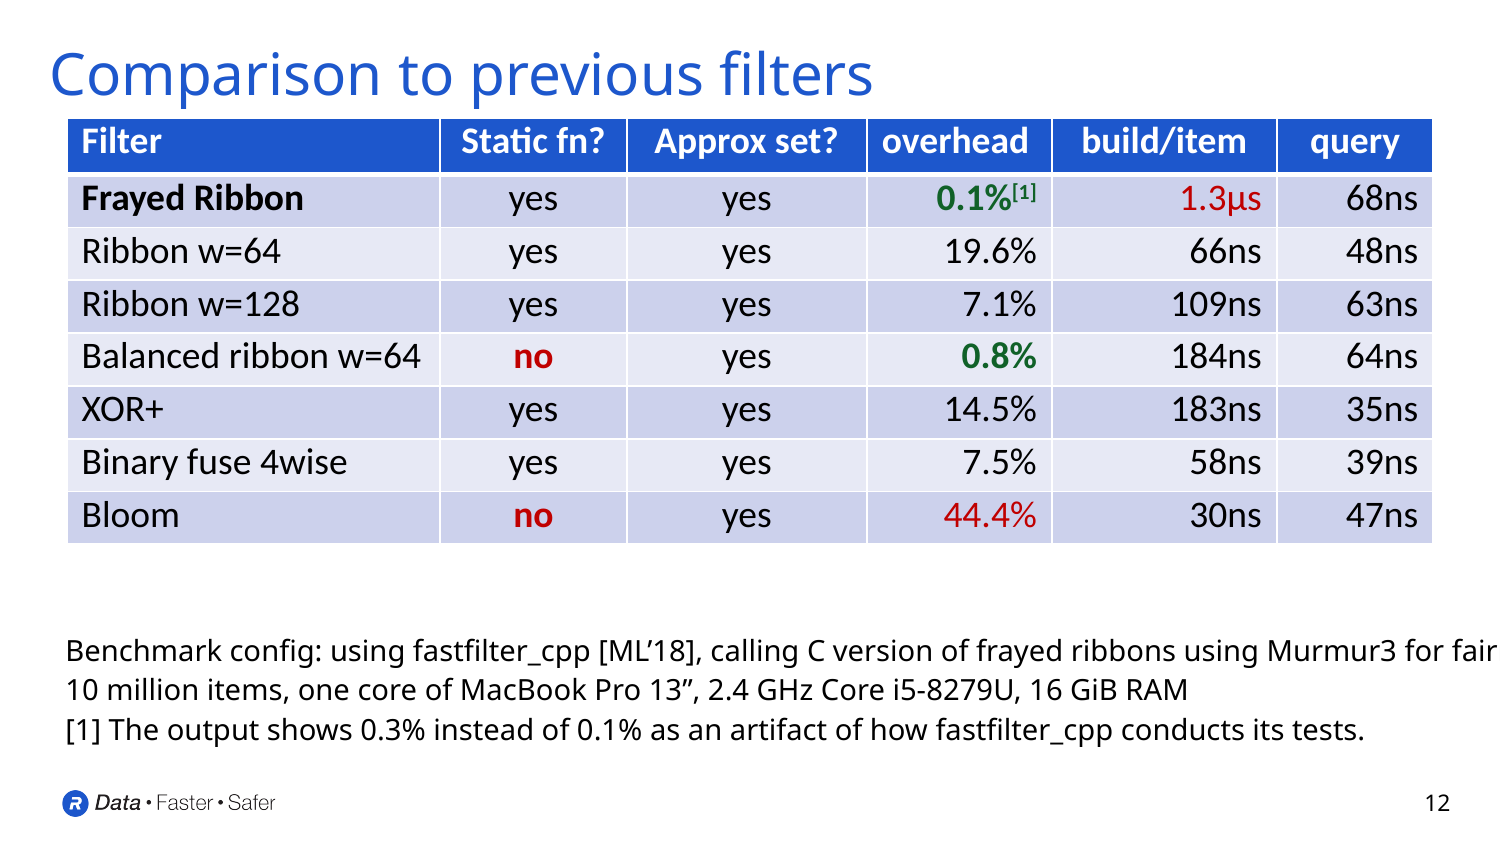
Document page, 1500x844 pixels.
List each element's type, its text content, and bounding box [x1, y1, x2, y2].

title Comparison to previous filters [34, 29, 1466, 96]
table_cell 64ns [1278, 334, 1432, 385]
table_cell 14.5% [868, 387, 1051, 438]
picture [62, 789, 276, 817]
table_cell 48ns [1278, 228, 1432, 279]
table_cell yes [628, 492, 866, 543]
table_cell 68ns [1278, 177, 1432, 227]
table_cell 184ns [1053, 334, 1276, 385]
table_cell yes [628, 387, 866, 438]
table_cell 7.1% [868, 281, 1051, 332]
table_cell yes [441, 281, 626, 332]
table_cell 66ns [1053, 228, 1276, 279]
table_cell yes [441, 387, 626, 438]
text_box Benchmark config: using fastfilter_cpp [ML’18], calling C version of frayed ribbons using Murmur3 for fairness 10 million items, one core of MacBook Pro 13”, 2.4 GHz Core i5-8279U, 16 GiB RAM [1] The output shows 0.3% instead of 0.1% as an artifact of how fastfilter_cpp conducts its tests. [50, 622, 1387, 774]
table_cell yes [441, 177, 626, 227]
table_header Filter [68, 119, 439, 172]
table_header build/item [1053, 119, 1276, 172]
table_cell yes [441, 228, 626, 279]
table_cell no [441, 492, 626, 543]
table_header Approx set? [628, 119, 866, 172]
table_cell 0.8% [868, 334, 1051, 385]
table_cell Binary fuse 4wise [68, 440, 439, 491]
table_cell 58ns [1053, 440, 1276, 491]
table_cell Bloom [68, 492, 439, 543]
table_header overhead [868, 119, 1051, 172]
table_header query [1278, 119, 1432, 172]
table_cell yes [441, 440, 626, 491]
table_cell 39ns [1278, 440, 1432, 491]
table_cell 1.3µs [1053, 177, 1276, 227]
table_cell Ribbon w=128 [68, 281, 439, 332]
table_cell yes [628, 440, 866, 491]
table_cell 0.1%[1] [868, 177, 1051, 227]
table_cell 44.4% [868, 492, 1051, 543]
table_cell 109ns [1053, 281, 1276, 332]
table_cell 19.6% [868, 228, 1051, 279]
table_header Static fn? [441, 119, 626, 172]
table_cell 30ns [1053, 492, 1276, 543]
table_cell no [441, 334, 626, 385]
table_cell yes [628, 281, 866, 332]
table_cell XOR+ [68, 387, 439, 438]
table_cell 47ns [1278, 492, 1432, 543]
table_cell Ribbon w=64 [68, 228, 439, 279]
table_cell 7.5% [868, 440, 1051, 491]
table_cell 63ns [1278, 281, 1432, 332]
table_cell Frayed Ribbon [68, 177, 439, 227]
table_cell yes [628, 177, 866, 227]
table_cell 183ns [1053, 387, 1276, 438]
table_cell yes [628, 334, 866, 385]
table_cell Balanced ribbon w=64 [68, 334, 439, 385]
table_cell yes [628, 228, 866, 279]
table_cell 35ns [1278, 387, 1432, 438]
